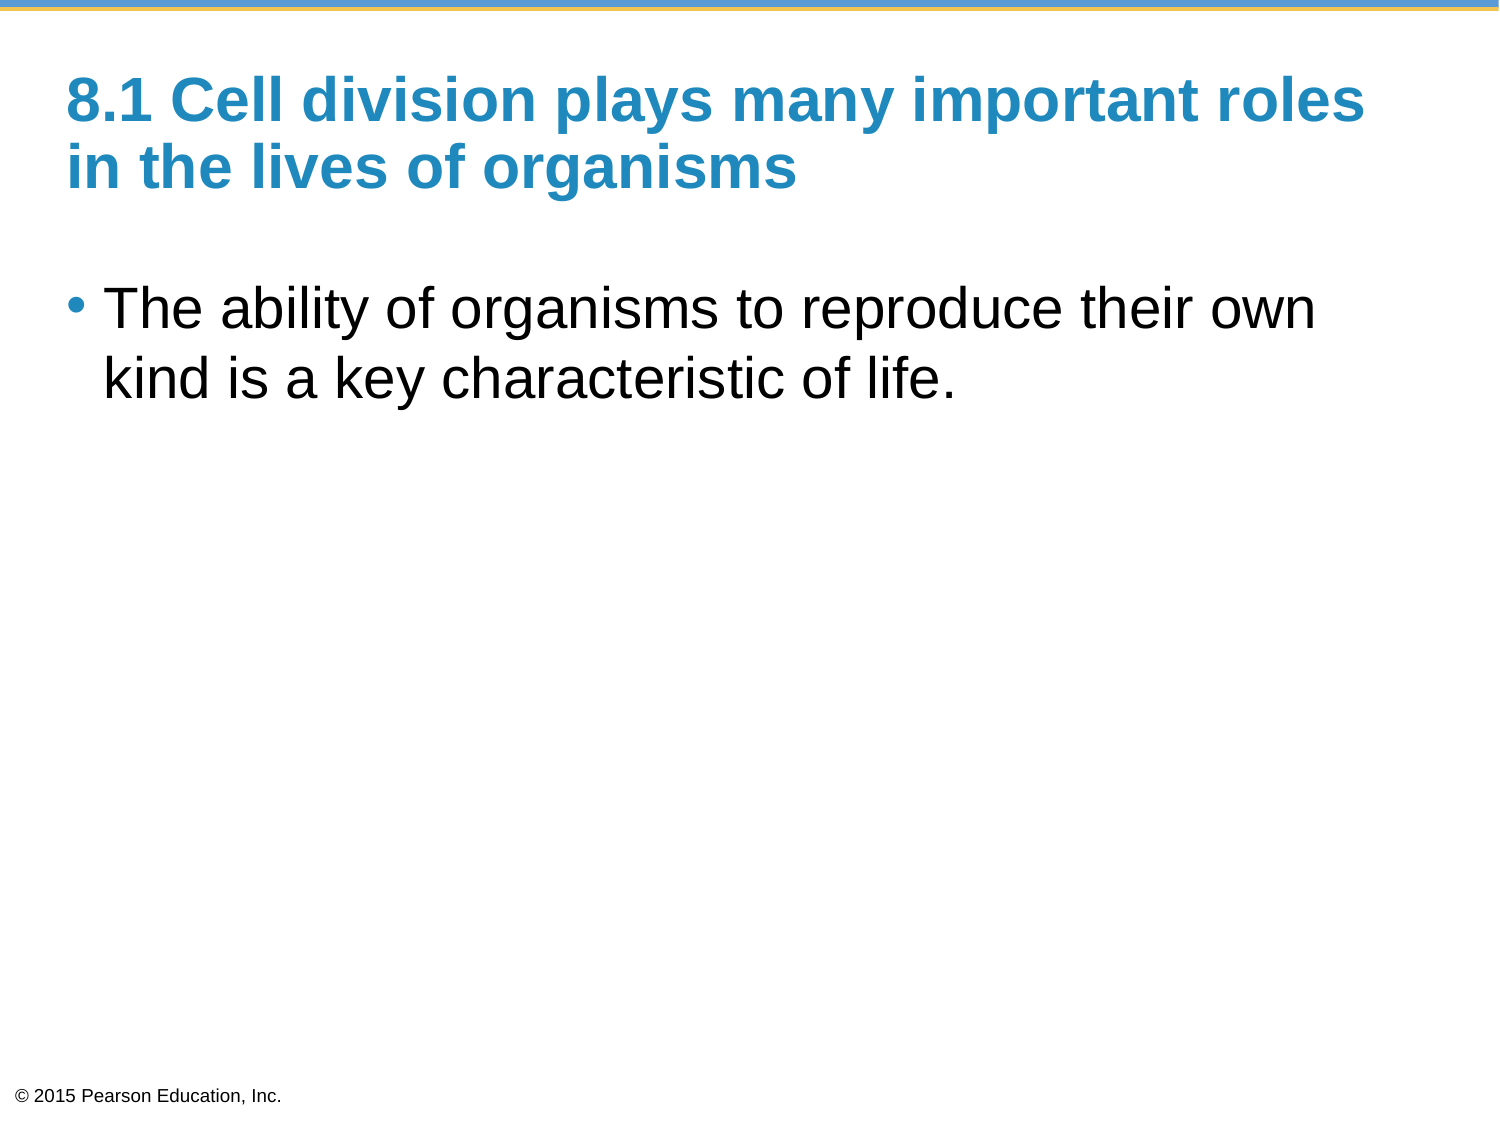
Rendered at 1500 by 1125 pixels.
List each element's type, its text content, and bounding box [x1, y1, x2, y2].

title 8.1 Cell division plays many important roles in the lives of organisms [51, 59, 1442, 231]
list The ability of organisms to reproduce their own kind is a key characteristic of life. [51, 262, 1442, 1043]
footer © 2015 Pearson Education, Inc. [0, 1065, 507, 1125]
